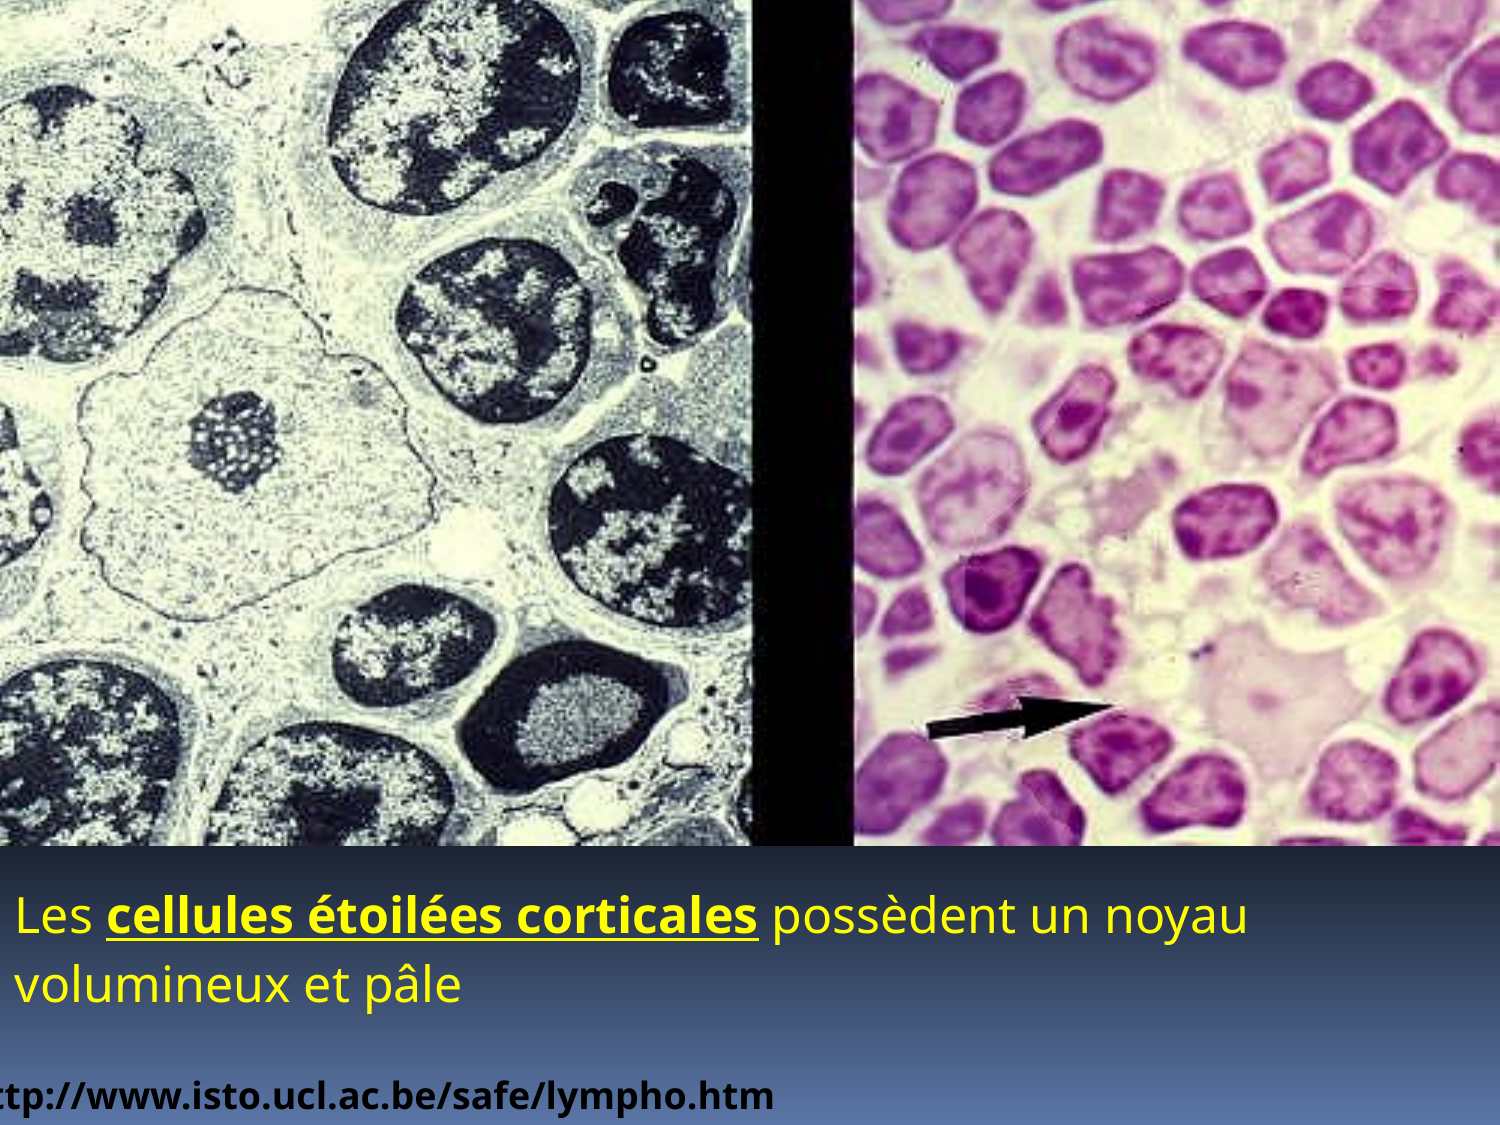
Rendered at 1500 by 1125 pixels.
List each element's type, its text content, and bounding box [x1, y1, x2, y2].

text_box Les cellules étoilées corticales possèdent un noyau volumineux et pâle [0, 876, 1500, 1020]
picture [0, 0, 1500, 847]
text_box http://www.isto.ucl.ac.be/safe/lympho.htm [0, 1064, 791, 1125]
